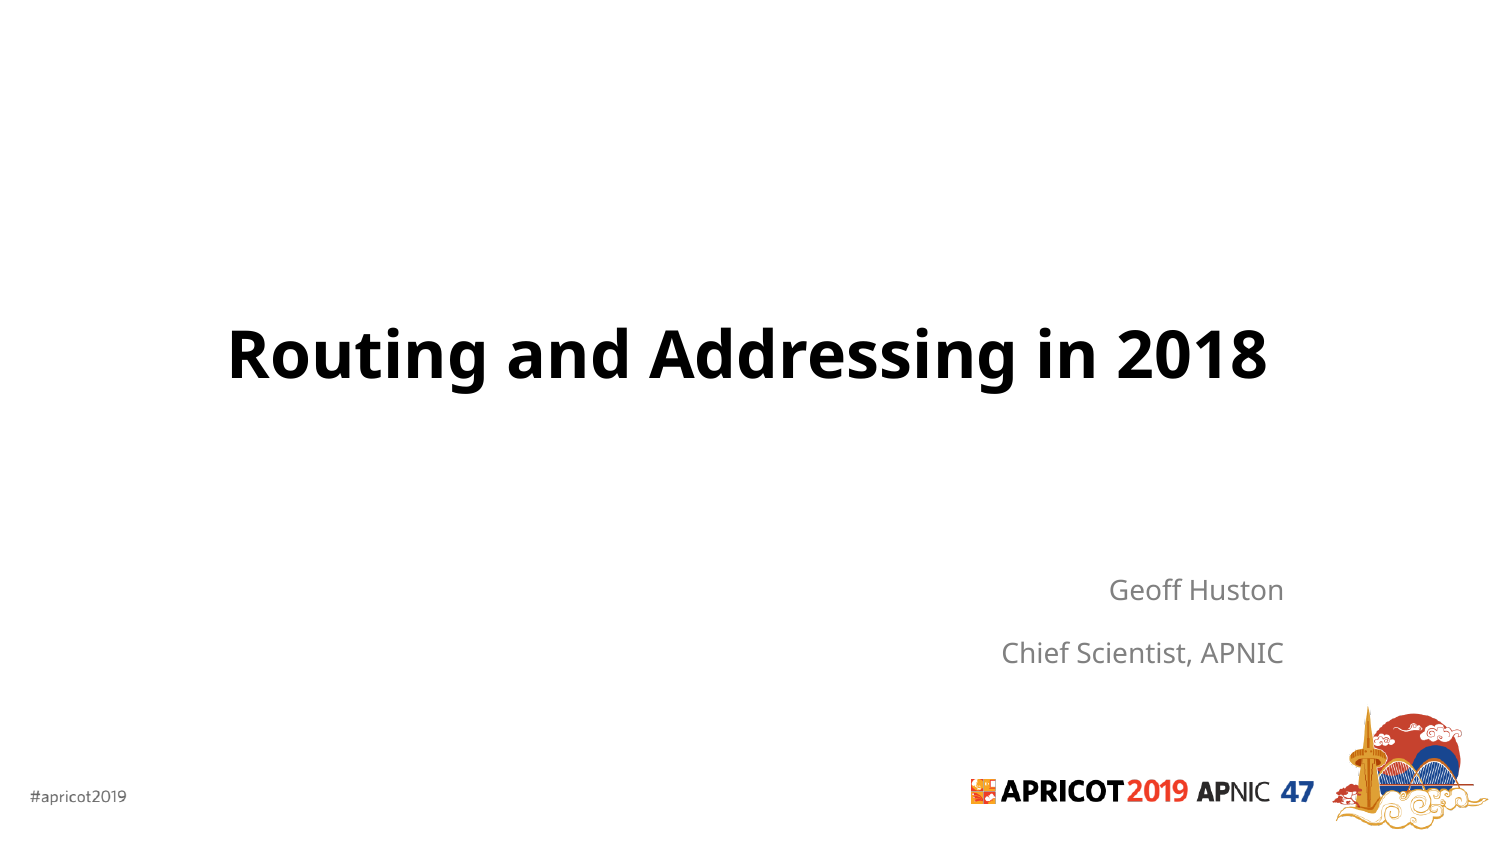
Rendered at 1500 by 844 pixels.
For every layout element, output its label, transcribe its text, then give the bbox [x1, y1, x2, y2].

title Routing and Addressing in 2018 [226, 262, 1285, 443]
subtitle Geoff Huston Chief Scientist, APNIC [497, 570, 1285, 786]
